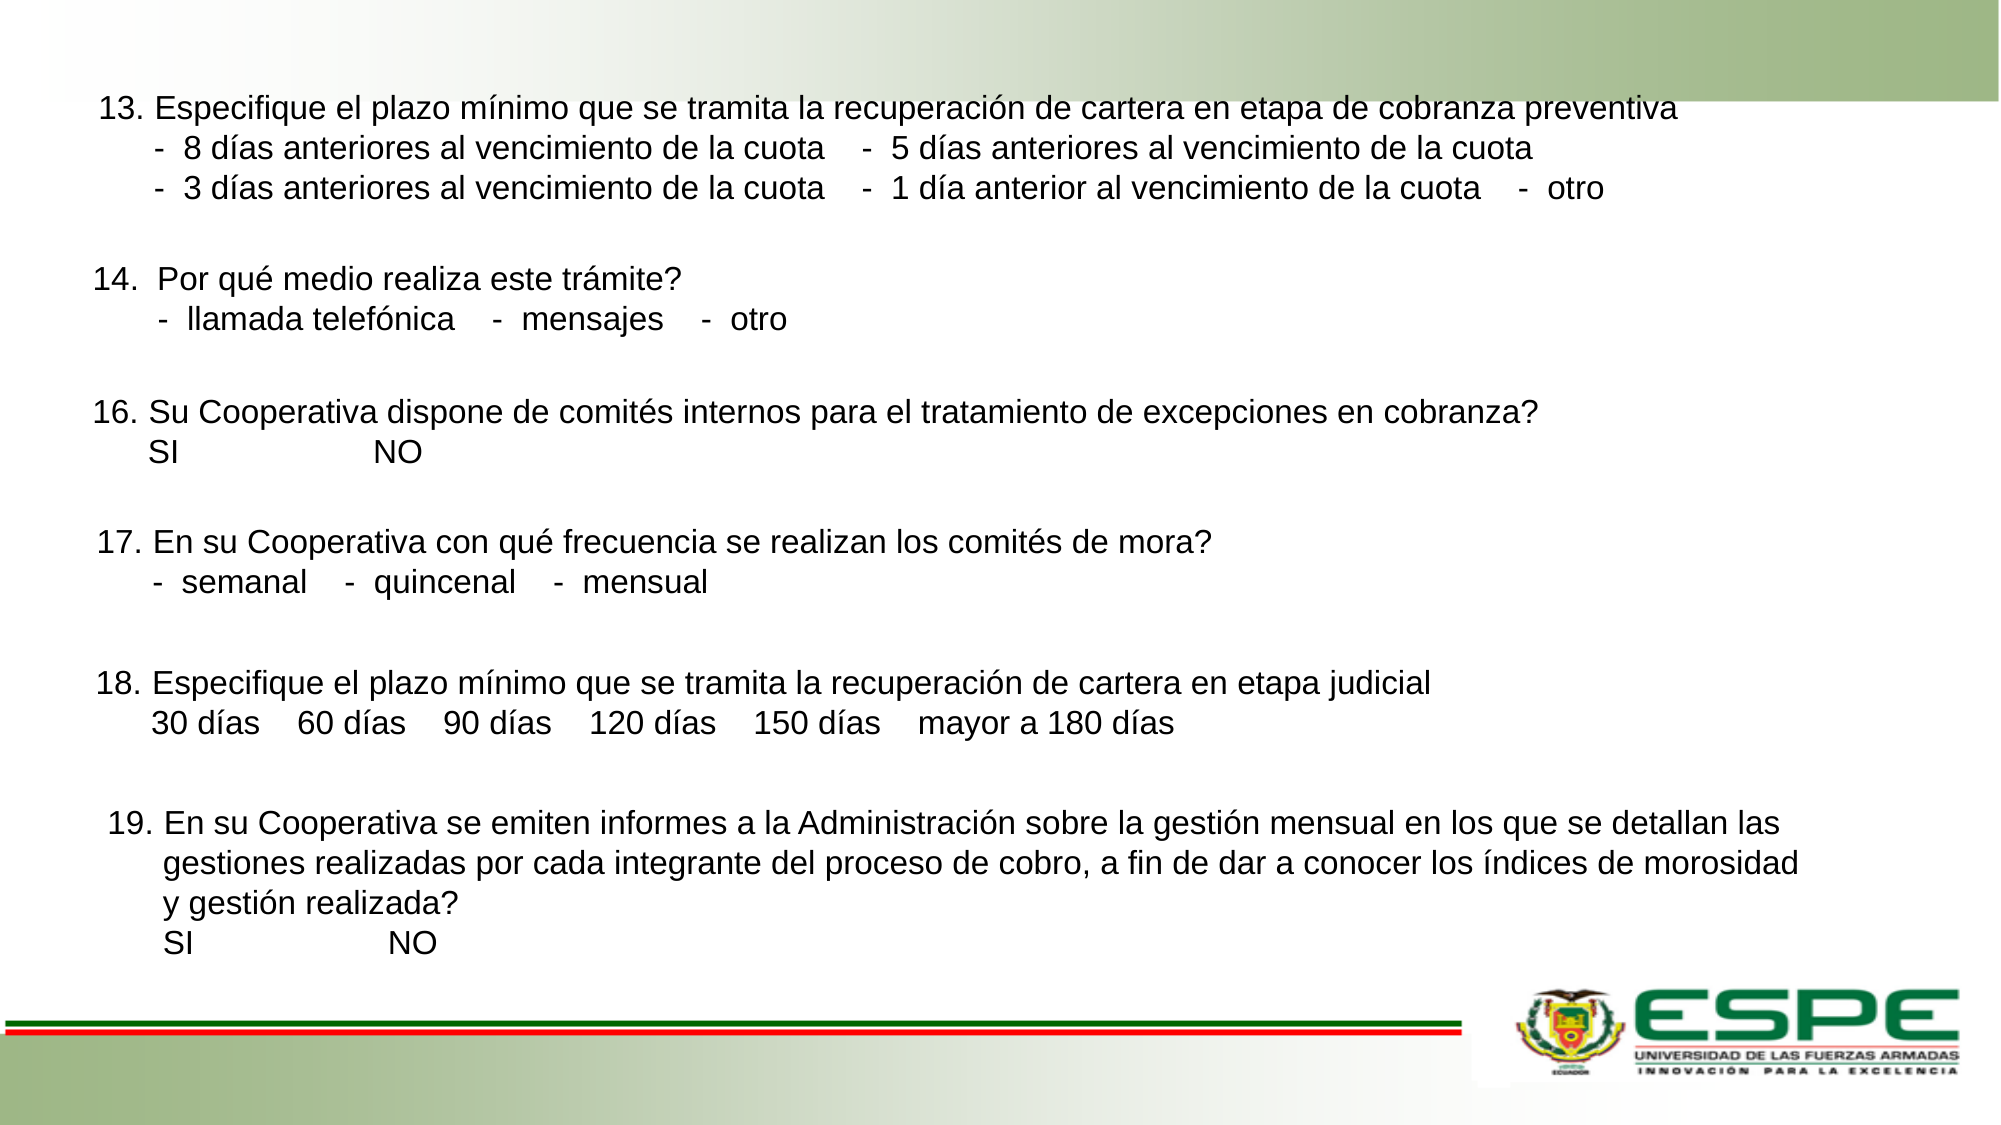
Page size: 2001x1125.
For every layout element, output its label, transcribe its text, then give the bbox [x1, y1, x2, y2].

text_box En su Cooperativa se emiten informes a la Administración sobre la gestión mensual en los que se detallan las gestiones realizadas por cada integrante del proceso de cobro, a fin de dar a conocer los índices de morosidad y gestión realizada? SI NO [92, 793, 1817, 969]
text_box Especifique el plazo mínimo que se tramita la recuperación de cartera en etapa de cobranza preventiva - 8 días anteriores al vencimiento de la cuota - 5 días anteriores al vencimiento de la cuota - 3 días anteriores al vencimiento de la cuota - 1 día anterior al vencimiento de la cuota - otro [83, 79, 1696, 214]
text_box Especifique el plazo mínimo que se tramita la recuperación de cartera en etapa judicial 30 días 60 días 90 días 120 días 150 días mayor a 180 días [80, 654, 1449, 749]
text_box Su Cooperativa dispone de comités internos para el tratamiento de excepciones en cobranza? SI NO [77, 383, 1557, 478]
text_box En su Cooperativa con qué frecuencia se realizan los comités de mora? - semanal - quincenal - mensual [81, 512, 1230, 607]
picture [0, 0, 2001, 1125]
text_box 14. Por qué medio realiza este trámite? - llamada telefónica - mensajes - otro [77, 249, 804, 345]
